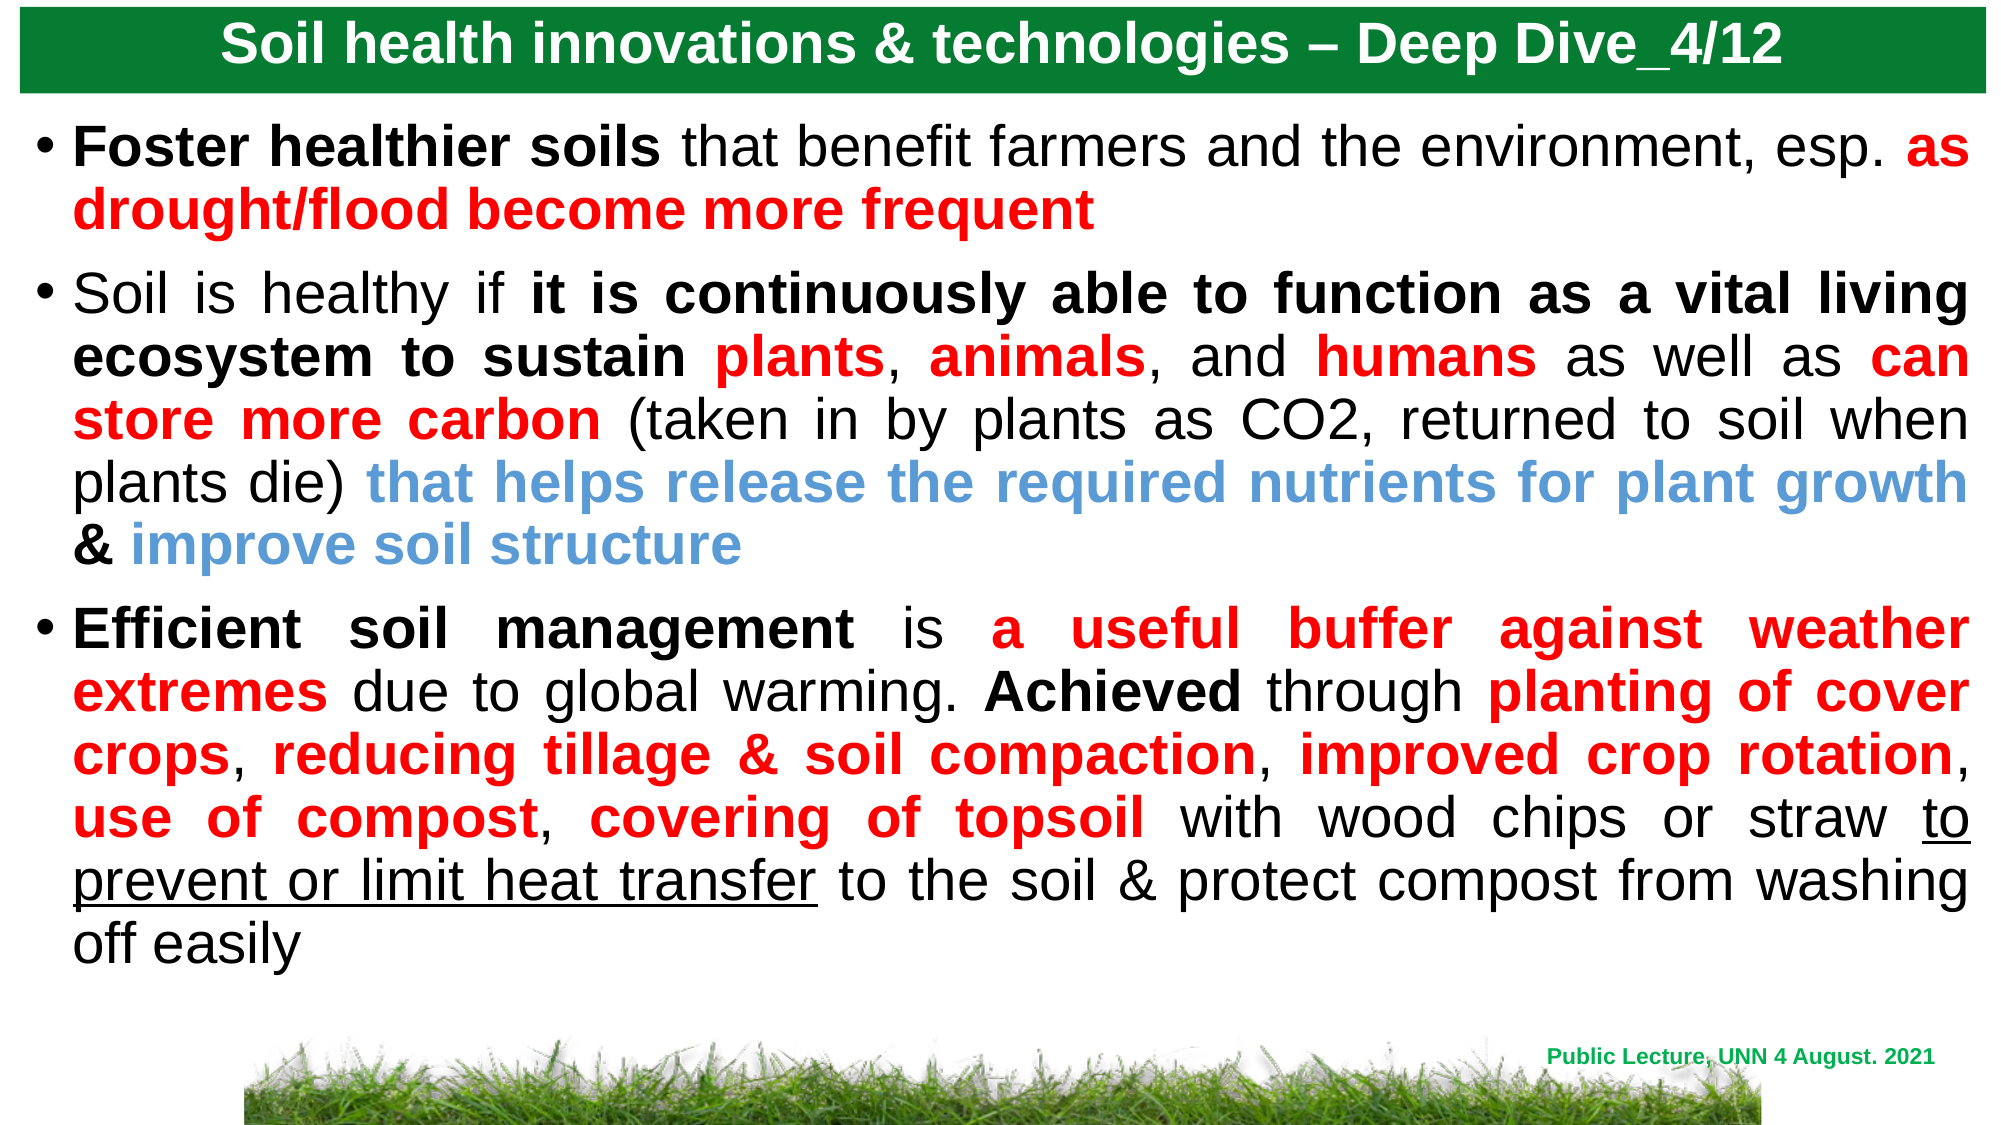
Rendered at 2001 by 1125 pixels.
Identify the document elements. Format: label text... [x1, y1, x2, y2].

list Foster healthier soils that benefit farmers and the environment, esp. as drought/flood become more frequent Soil is healthy if it is continuously able to function as a vital living ecosystem to sustain plants, animals, and humans as well as can store more carbon (taken in by plants as CO2, returned to soil when plants die) that helps release the required nutrients for plant growth & improve soil structure Efficient soil management is a useful buffer against weather extremes due to global warming. Achieved through planting of cover crops, reducing tillage & soil compaction, improved crop rotation, use of compost, covering of topsoil with wood chips or straw to prevent or limit heat transfer to the soil & protect compost from washing off easily [19, 108, 1987, 1054]
text_box Public Lecture, UNN 4 August. 2021 [1532, 1034, 2000, 1077]
picture [243, 1035, 1762, 1125]
text_box Soil health innovations & technologies – Deep Dive_4/12 [19, 6, 1987, 94]
